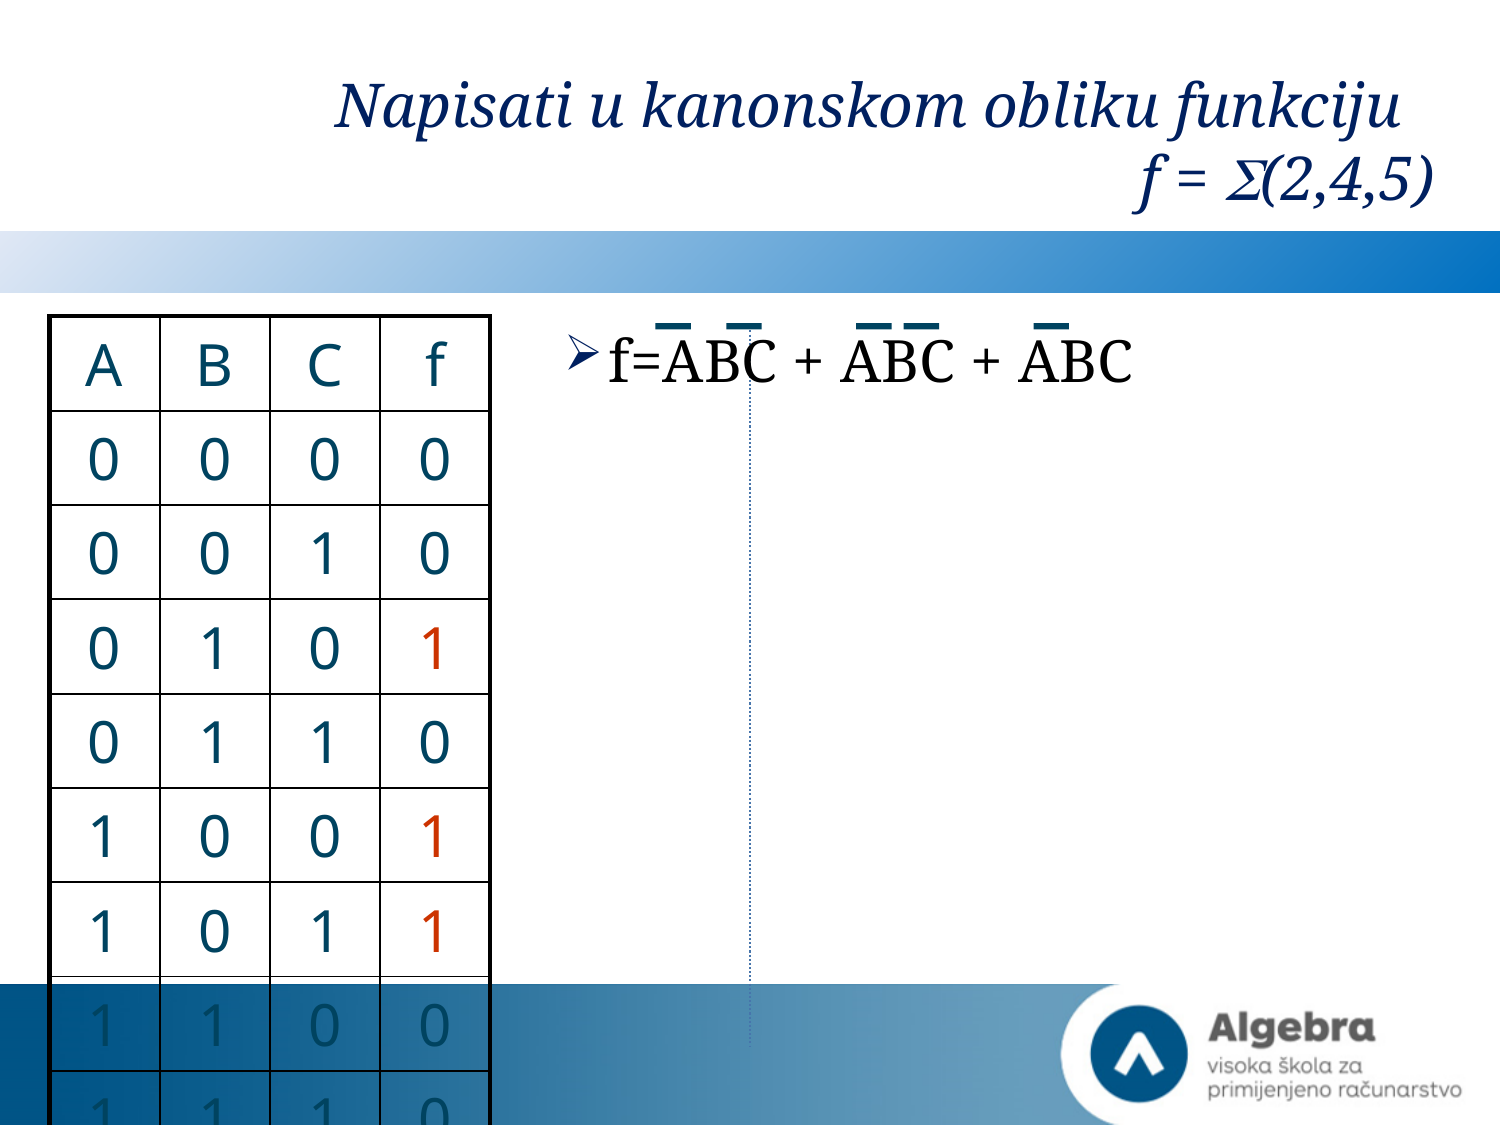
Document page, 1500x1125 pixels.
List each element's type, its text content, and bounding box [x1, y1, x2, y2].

table_cell 1 [271, 1072, 379, 1125]
table_cell 1 [271, 883, 379, 976]
table_cell 0 [381, 977, 488, 1070]
table_header f [381, 318, 488, 410]
picture [492, 984, 1500, 1125]
title Napisati u kanonskom obliku funkciju f = (2,4,5) [49, 37, 1450, 221]
table_cell 1 [161, 695, 269, 787]
table_header C [271, 318, 379, 410]
table_cell 1 [52, 1072, 159, 1125]
picture [0, 984, 47, 1125]
table_cell 1 [161, 600, 269, 693]
table_cell 0 [161, 506, 269, 598]
table_cell 1 [381, 789, 488, 881]
table_cell 1 [161, 977, 269, 1070]
table_cell 0 [161, 412, 269, 504]
table_cell 1 [381, 600, 488, 693]
table_cell 0 [381, 695, 488, 787]
table_cell 0 [52, 412, 159, 504]
table_header A [52, 318, 159, 410]
list f=ABC + ABC + ABC [548, 316, 1450, 1005]
table_cell 0 [161, 789, 269, 881]
table_cell 0 [381, 1072, 488, 1125]
table_cell 0 [52, 600, 159, 693]
table_cell 0 [271, 412, 379, 504]
table_cell 1 [381, 883, 488, 976]
table_cell 1 [161, 1072, 269, 1125]
table_cell 1 [271, 695, 379, 787]
table_cell 0 [271, 977, 379, 1070]
table_cell 0 [52, 506, 159, 598]
table_cell 1 [52, 883, 159, 976]
table_cell 0 [161, 883, 269, 976]
table_cell 1 [271, 506, 379, 598]
table_cell 0 [381, 412, 488, 504]
table_cell 1 [52, 977, 159, 1070]
table_cell 1 [52, 789, 159, 881]
table_cell 0 [52, 695, 159, 787]
table_header B [161, 318, 269, 410]
table_cell 0 [381, 506, 488, 598]
table_cell 0 [271, 789, 379, 881]
table_cell 0 [271, 600, 379, 693]
